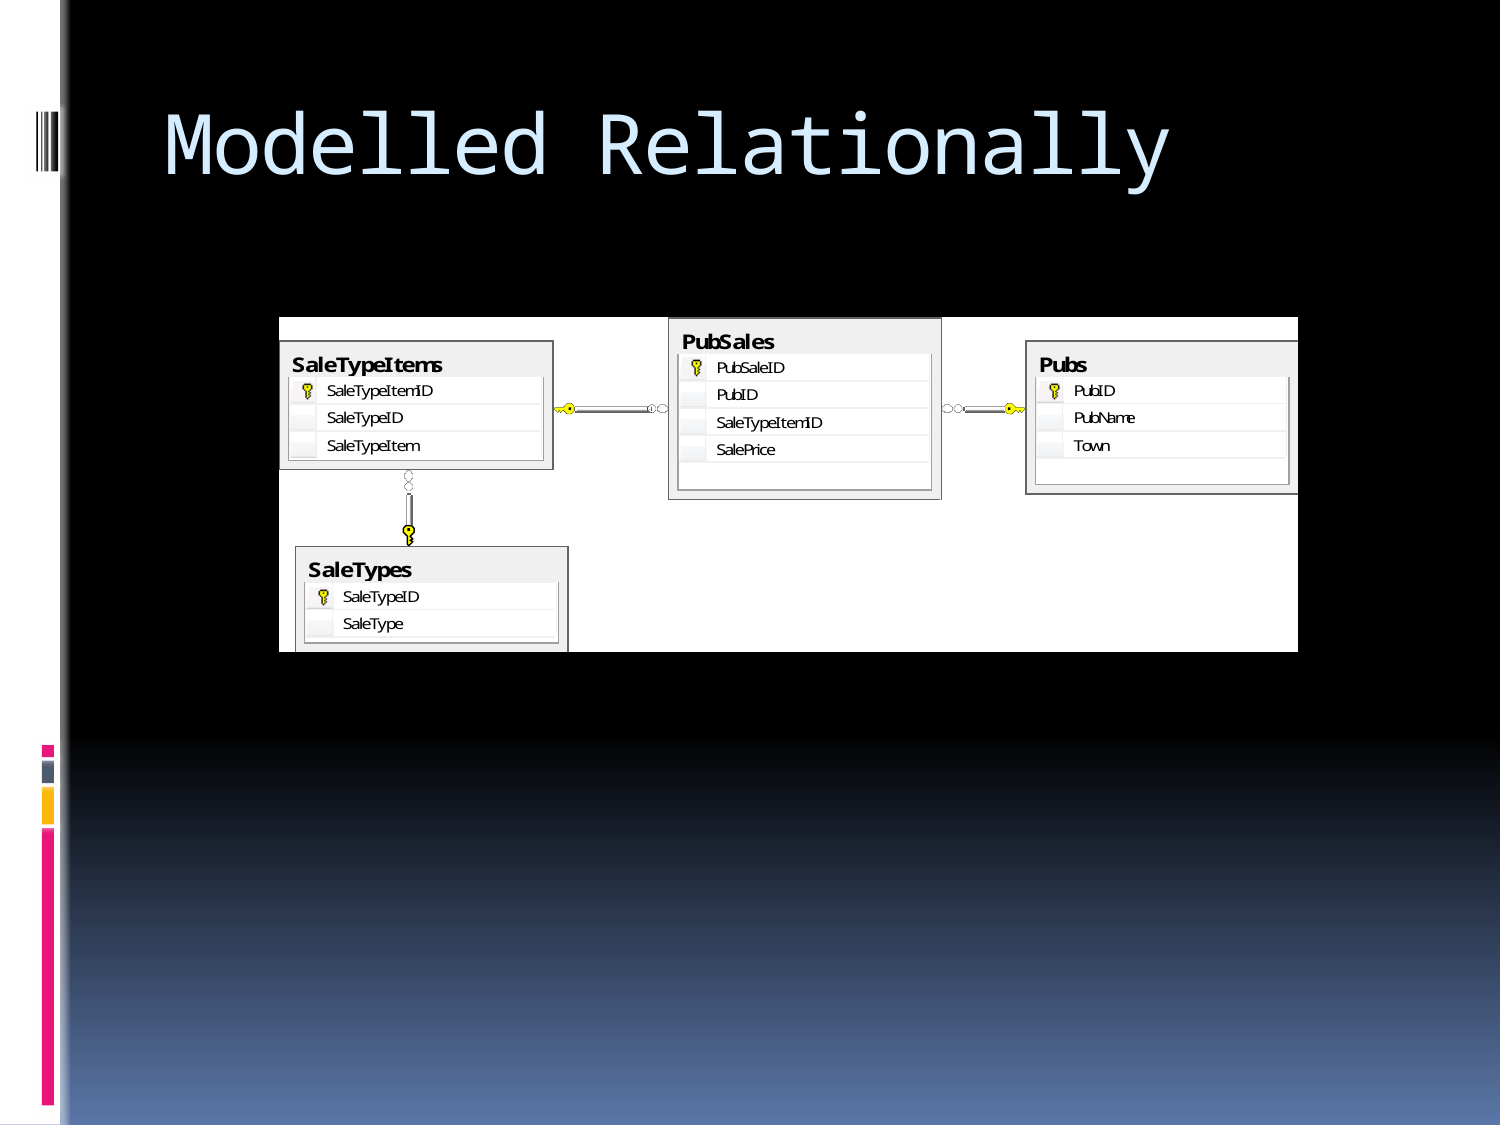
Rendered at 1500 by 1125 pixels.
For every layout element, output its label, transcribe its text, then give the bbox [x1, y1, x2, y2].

picture [277, 316, 1299, 653]
title Modelled Relationally [150, 83, 1425, 234]
